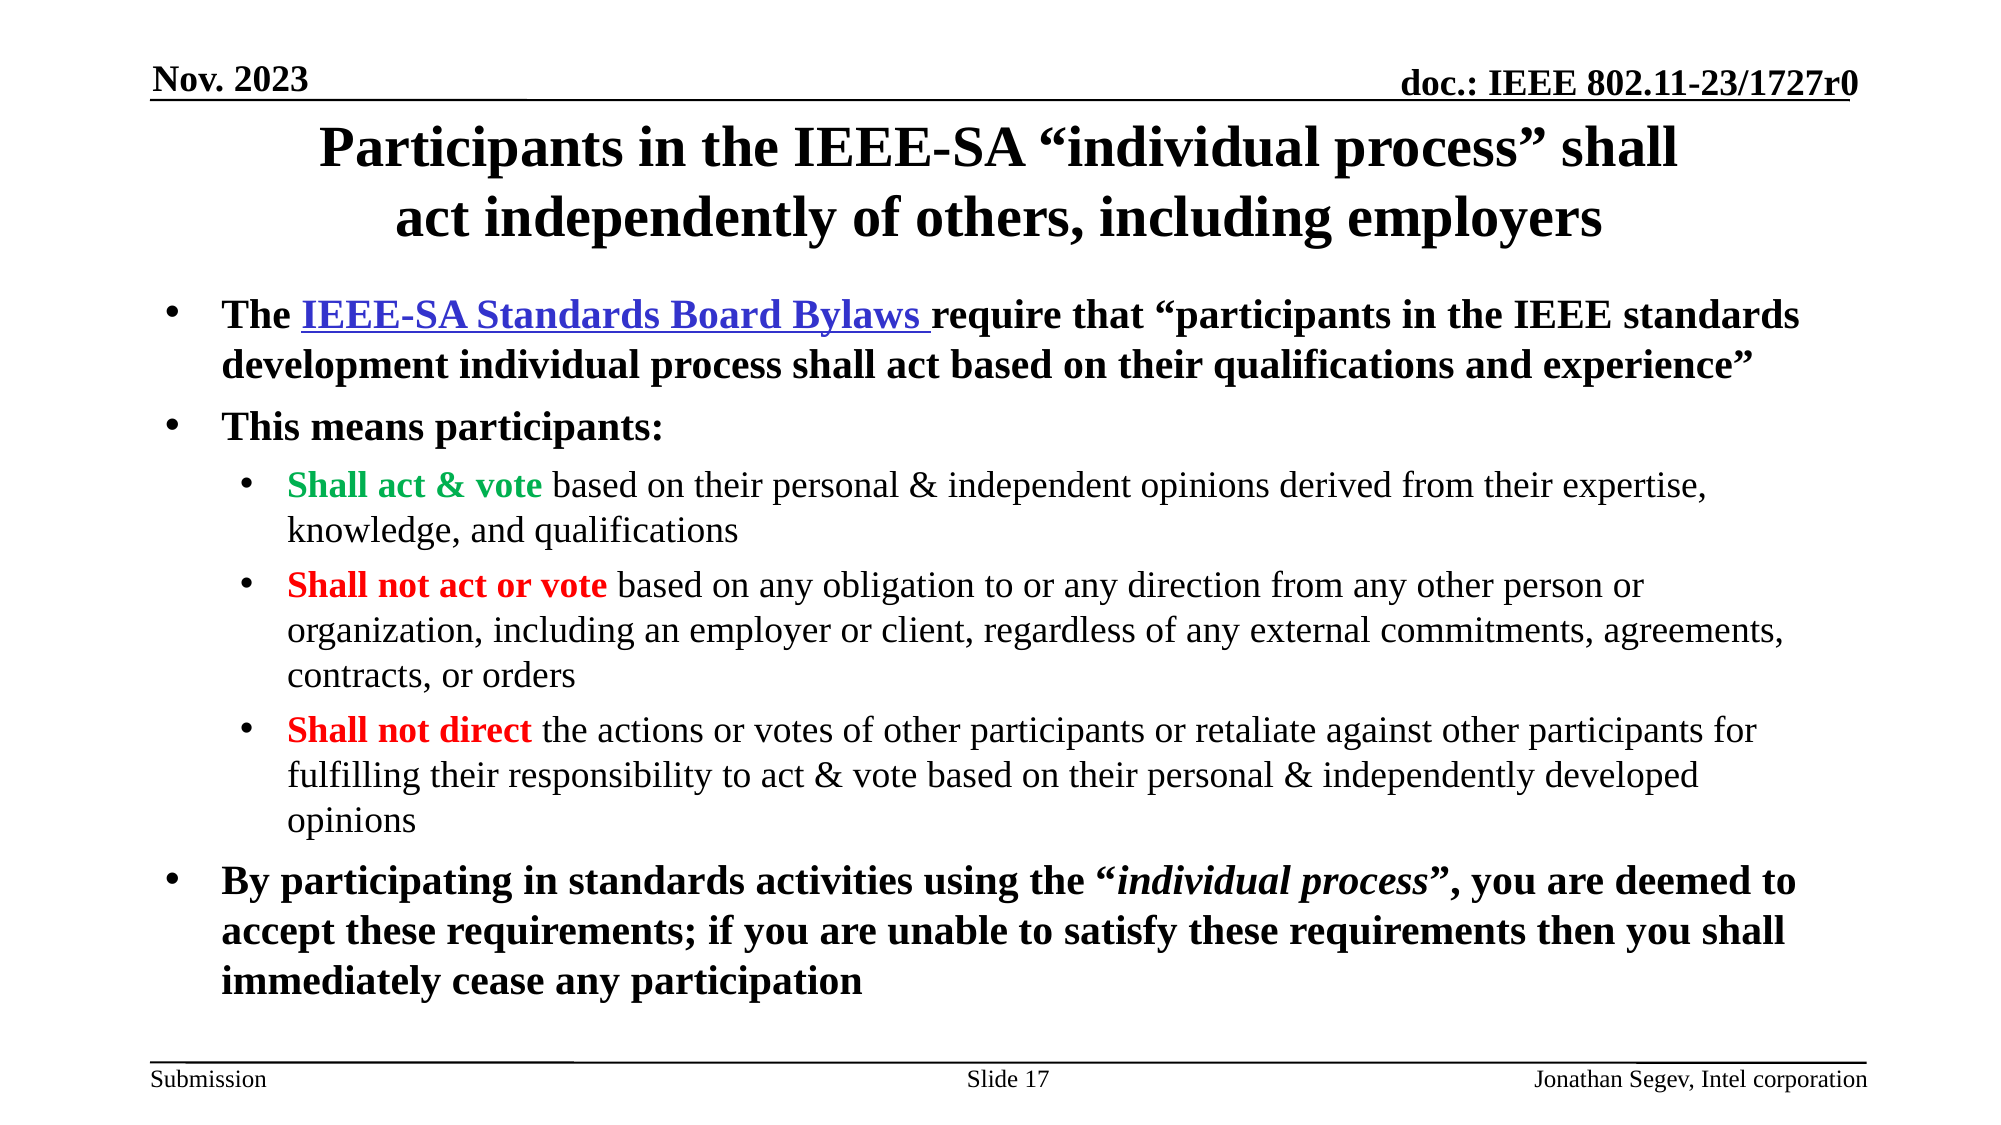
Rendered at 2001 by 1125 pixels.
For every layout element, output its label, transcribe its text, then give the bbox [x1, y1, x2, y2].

slide_number Slide 17 [950, 1061, 1067, 1123]
title Participants in the IEEE-SA “individual process” shall act independently of others, including employers [149, 112, 1850, 244]
list The IEEE-SA Standards Board Bylaws require that “participants in the IEEE standards development individual process shall act based on their qualifications and experience” This means participants: Shall act & vote based on their personal & independent opinions derived from their expertise, knowledge, and qualifications Shall not act or vote based on any obligation to or any direction from any other person or organization, including an employer or client, regardless of any external commitments, agreements, contracts, or orders Shall not direct the actions or votes of other participants or retaliate against other participants for fulfilling their responsibility to act & vote based on their personal & independently developed opinions By participating in standards activities using the “individual process”, you are deemed to accept these requirements; if you are unable to satisfy these requirements then you shall immediately cease any participation [149, 278, 1850, 1000]
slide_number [152, 54, 563, 100]
footer Jonathan Segev, Intel corporation [1171, 1061, 1869, 1093]
